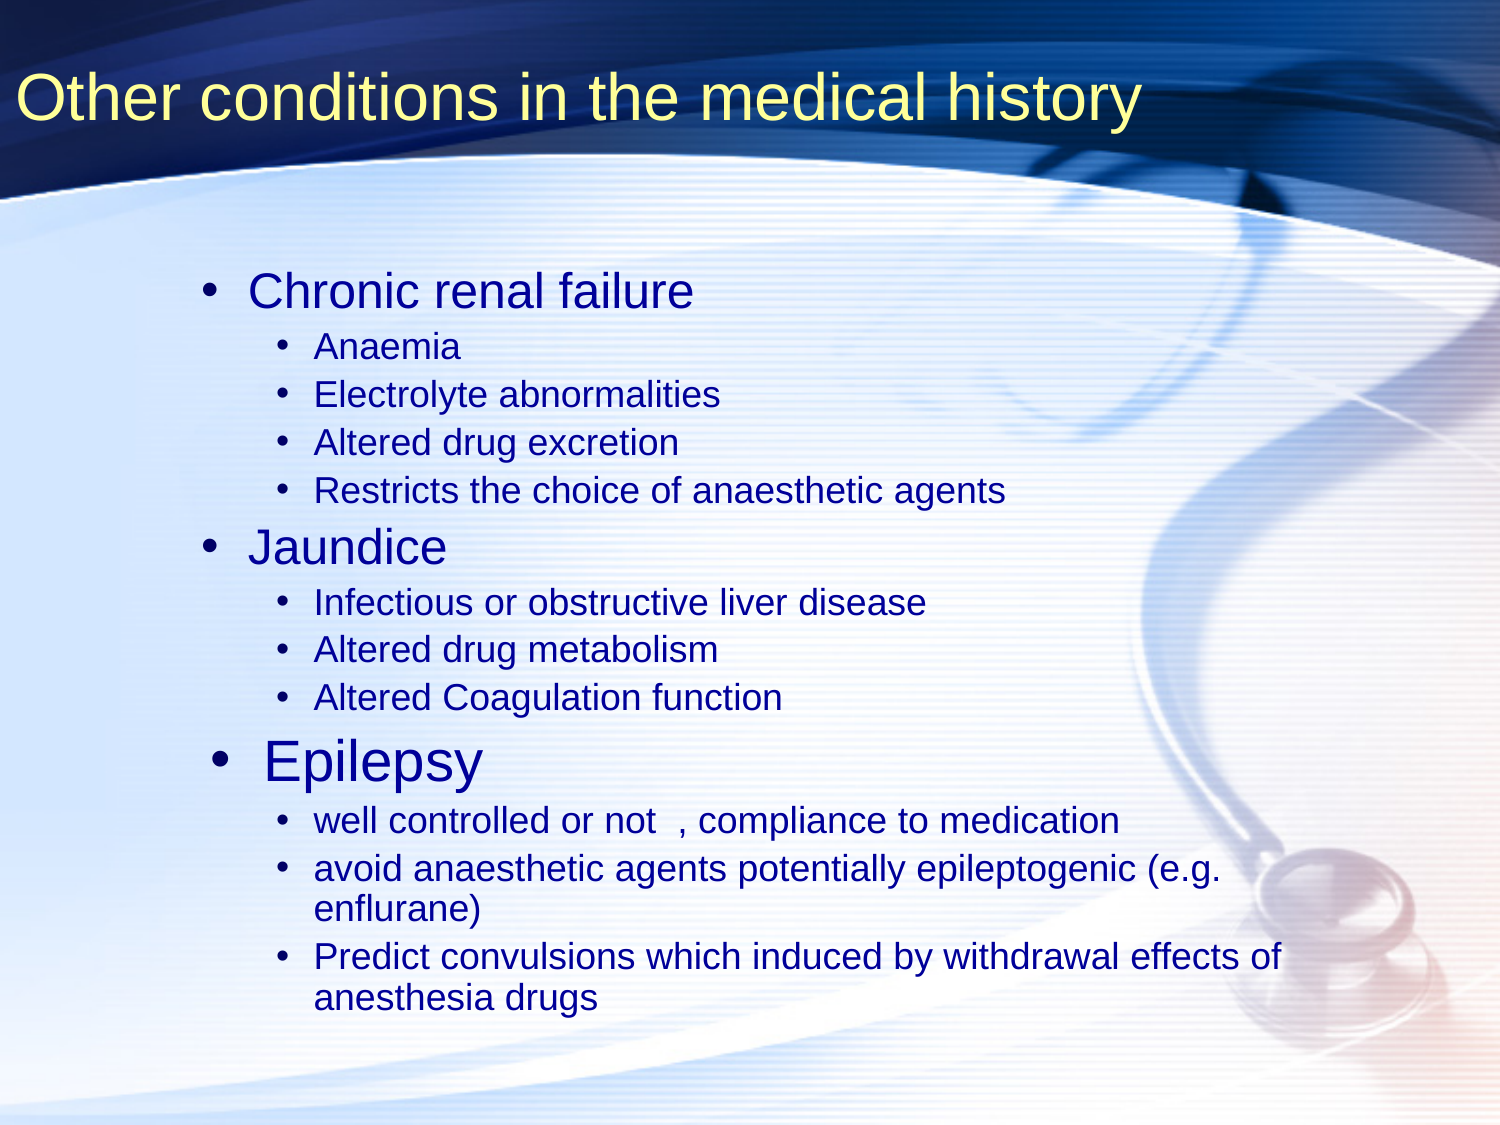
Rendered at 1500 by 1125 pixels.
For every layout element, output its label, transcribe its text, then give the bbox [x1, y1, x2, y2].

picture [0, 0, 1500, 1125]
list Chronic renal failure Anaemia Electrolyte abnormalities Altered drug excretion Restricts the choice of anaesthetic agents Jaundice Infectious or obstructive liver disease Altered drug metabolism Altered Coagulation function Epilepsy well controlled or not , compliance to medication avoid anaesthetic agents potentially epileptogenic (e.g. enflurane) Predict convulsions which induced by withdrawal effects of anesthesia drugs [110, 257, 1365, 1046]
title Other conditions in the medical history [0, 0, 1276, 188]
